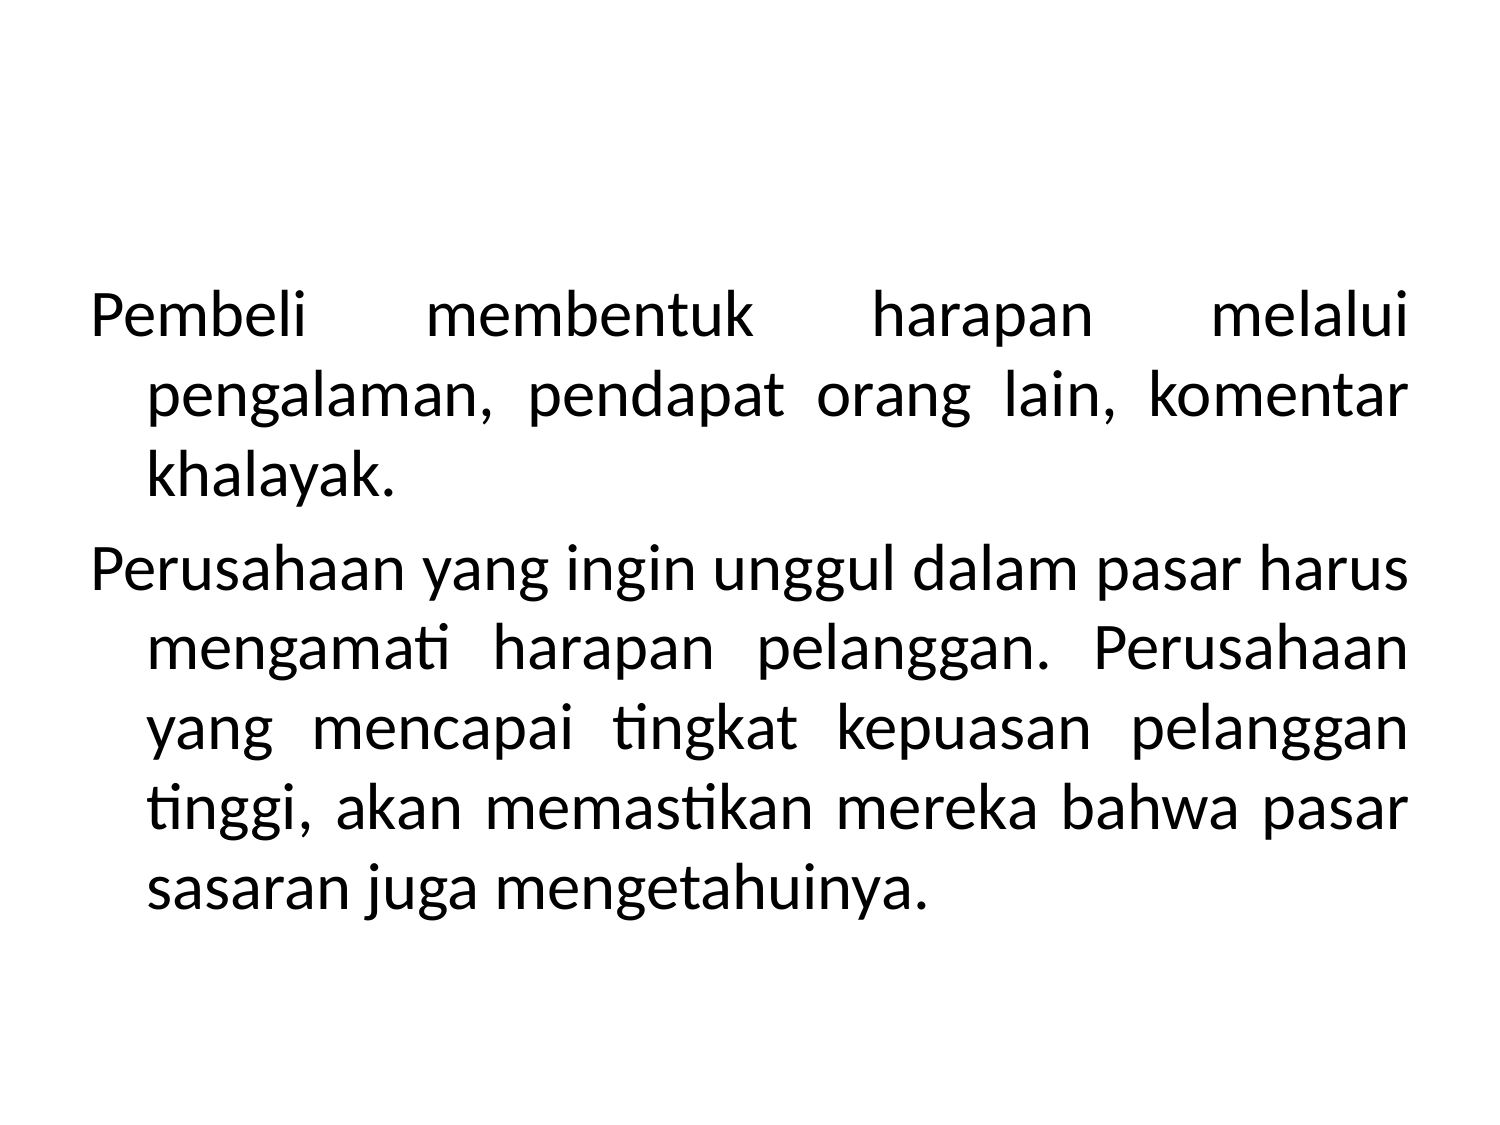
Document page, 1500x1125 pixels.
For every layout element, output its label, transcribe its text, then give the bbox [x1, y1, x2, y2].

list Pembeli membentuk harapan melalui pengalaman, pendapat orang lain, komentar khalayak. Perusahaan yang ingin unggul dalam pasar harus mengamati harapan pelanggan. Perusahaan yang mencapai tingkat kepuasan pelanggan tinggi, akan memastikan mereka bahwa pasar sasaran juga mengetahuinya. [75, 262, 1425, 1005]
